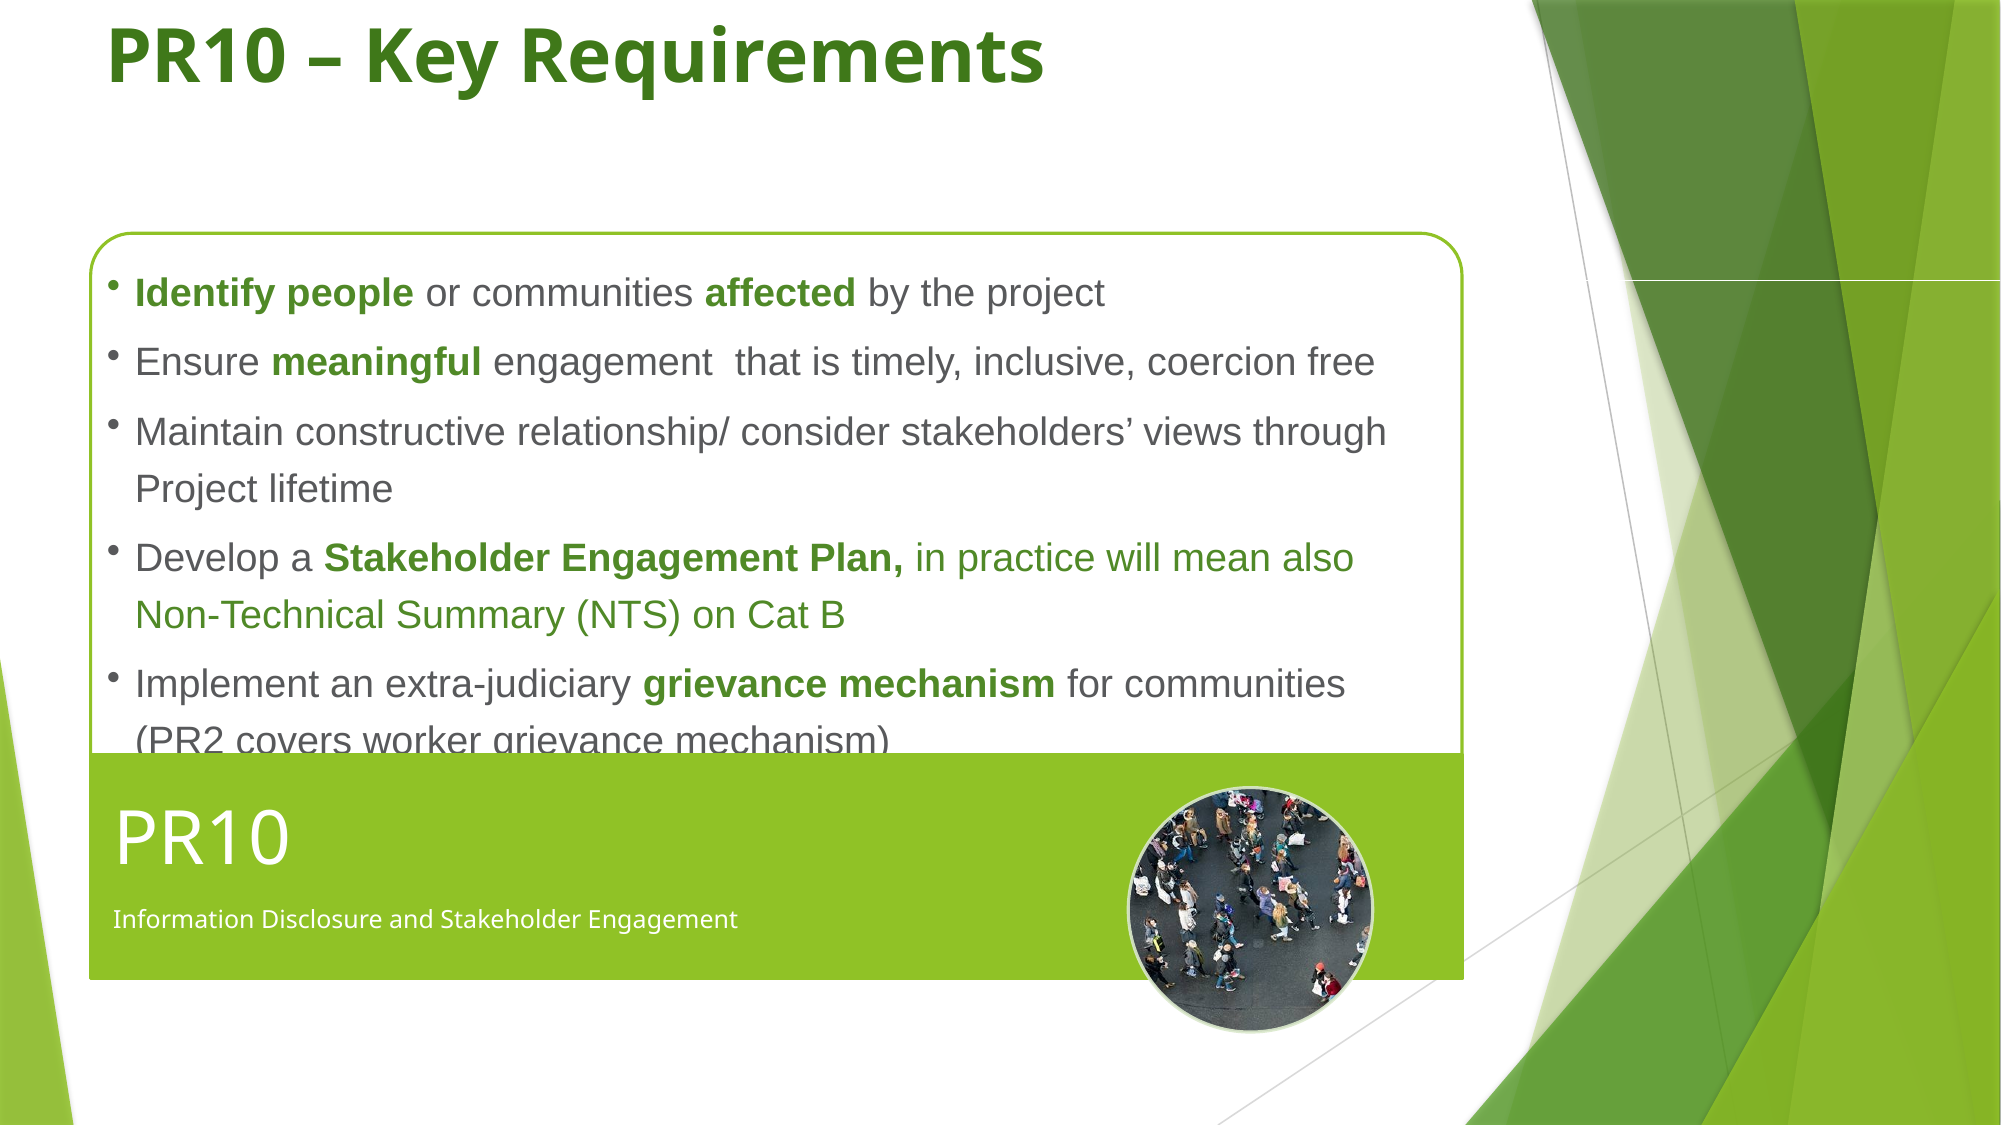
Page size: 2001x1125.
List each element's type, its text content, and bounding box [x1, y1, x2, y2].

title PR10 – Key Requirements [0, 0, 1377, 73]
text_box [55, 231, 1498, 1037]
